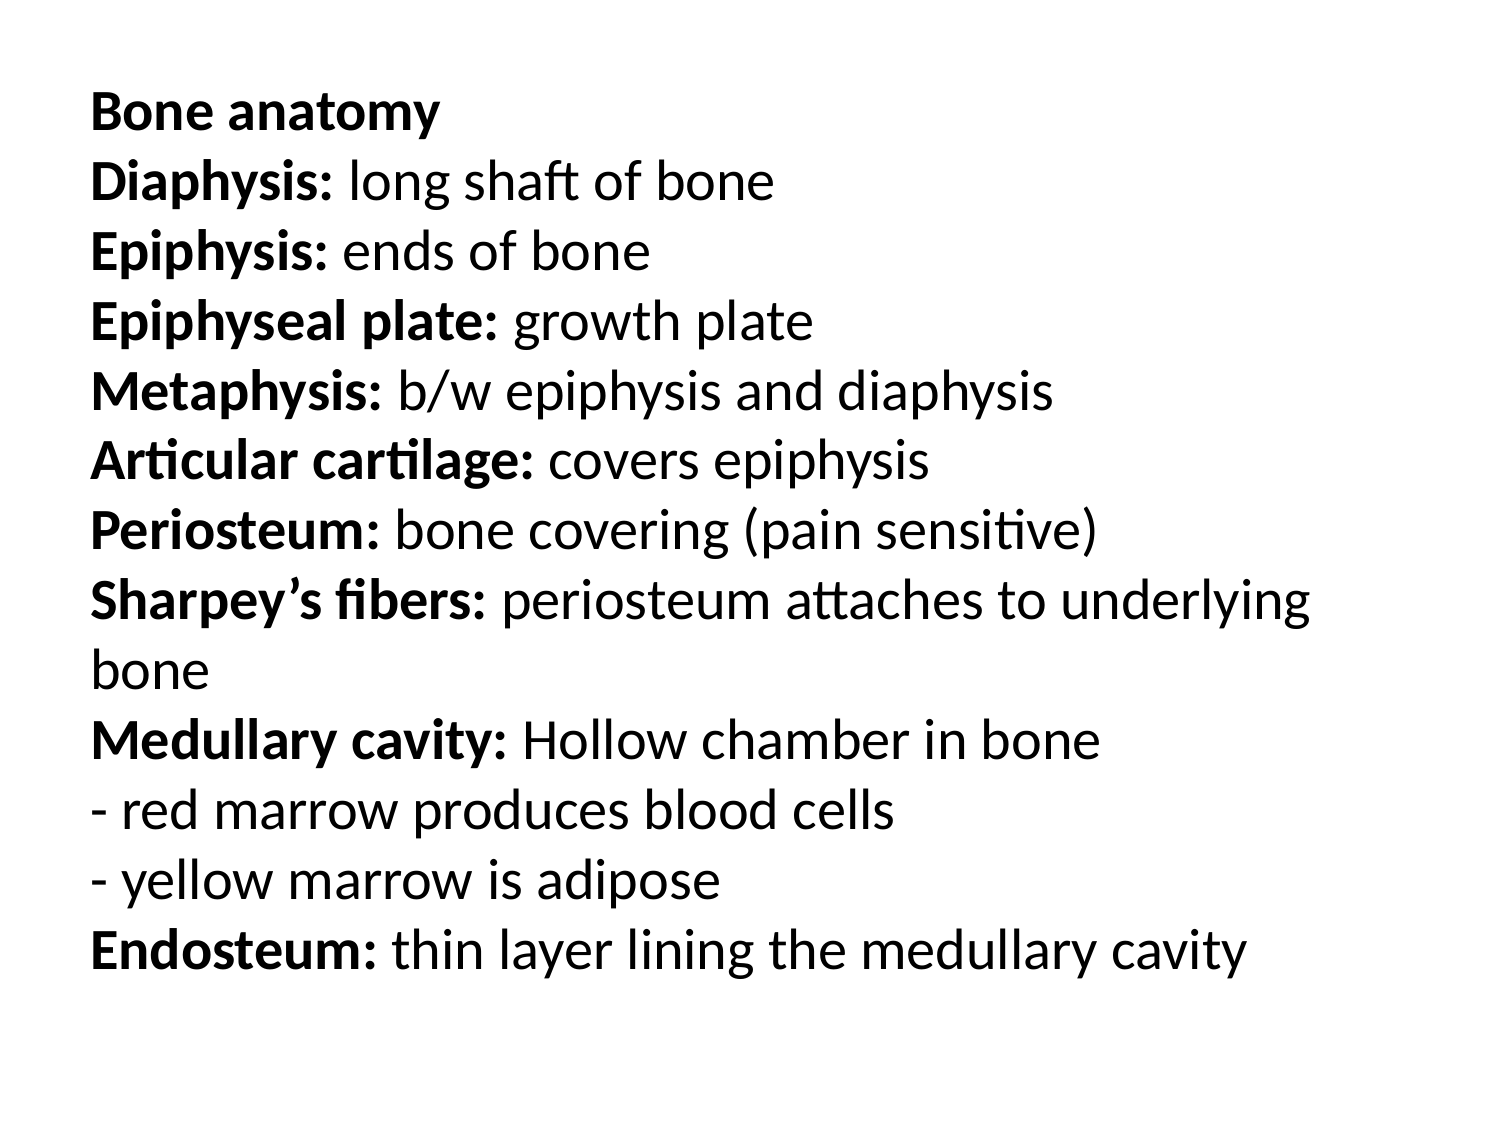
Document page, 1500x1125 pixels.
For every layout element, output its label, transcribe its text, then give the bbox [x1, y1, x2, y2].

title Bone anatomy Diaphysis: long shaft of bone Epiphysis: ends of bone Epiphyseal plate: growth plate Metaphysis: b/w epiphysis and diaphysis Articular cartilage: covers epiphysis Periosteum: bone covering (pain sensitive) Sharpey’s fibers: periosteum attaches to underlying bone Medullary cavity: Hollow chamber in bone - red marrow produces blood cells - yellow marrow is adipose Endosteum: thin layer lining the medullary cavity [75, 45, 1425, 1079]
